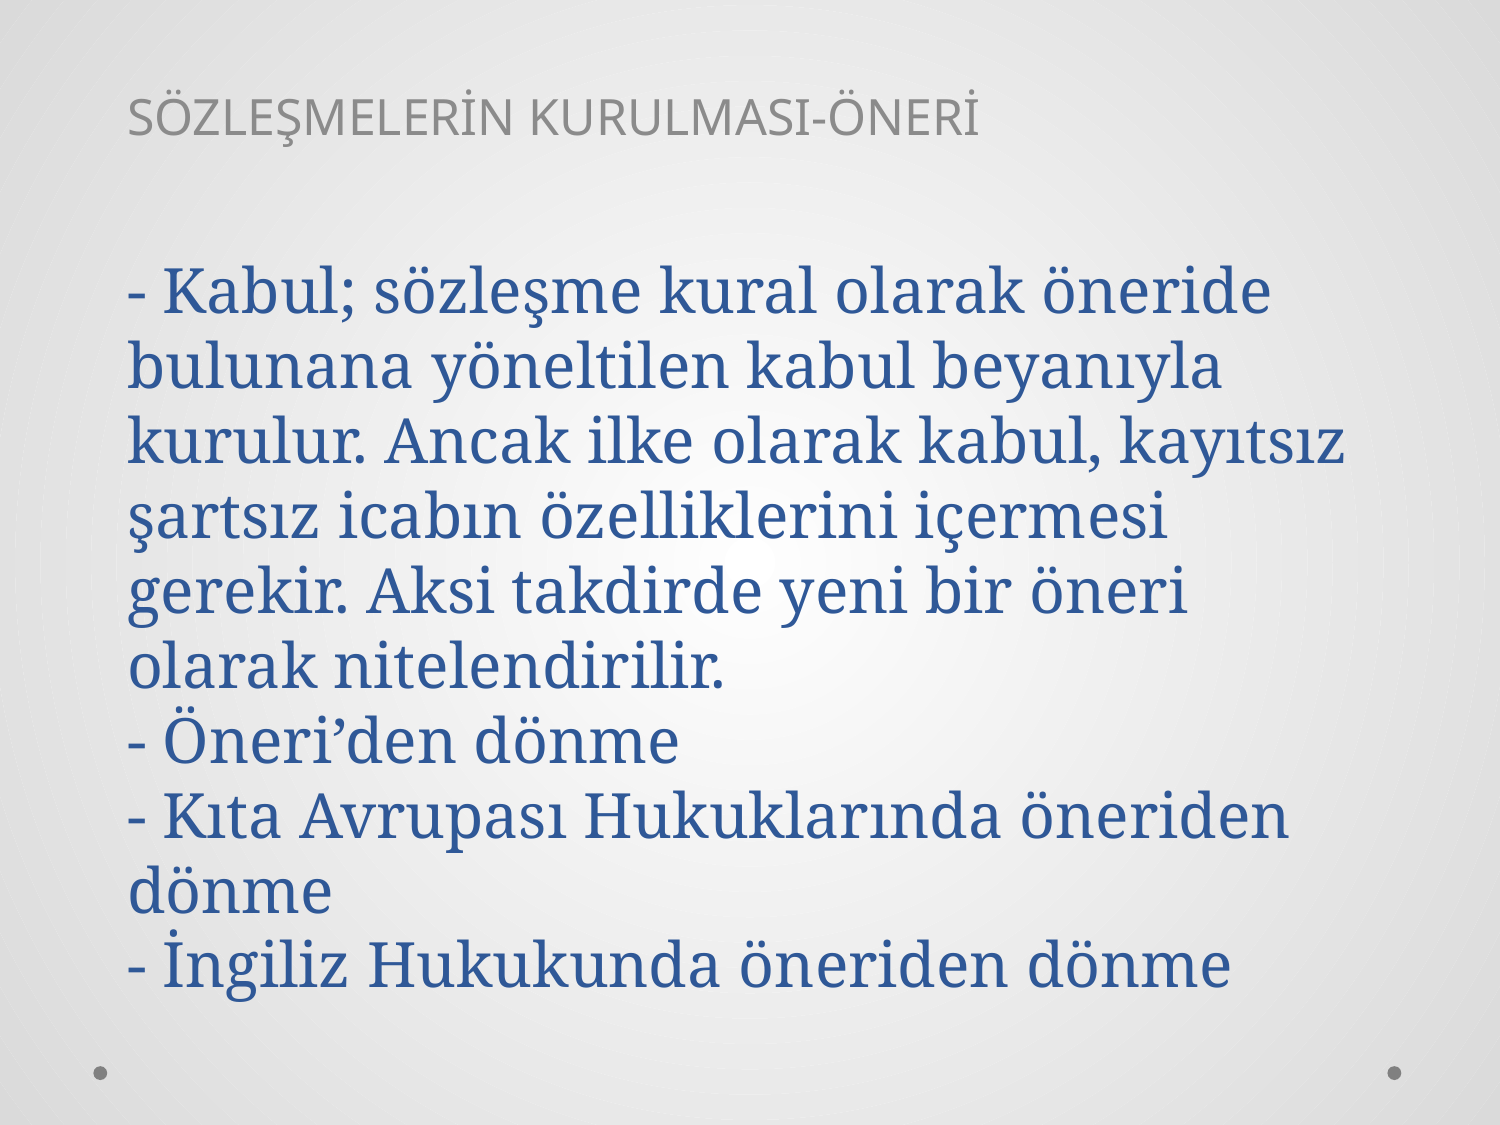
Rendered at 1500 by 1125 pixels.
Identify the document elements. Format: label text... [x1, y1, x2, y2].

subtitle SÖZLEŞMELERİN KURULMASI-ÖNERİ [112, 78, 1388, 197]
title - Kabul; sözleşme kural olarak öneride bulunana yöneltilen kabul beyanıyla kurulur. Ancak ilke olarak kabul, kayıtsız şartsız icabın özelliklerini içermesi gerekir. Aksi takdirde yeni bir öneri olarak nitelendirilir. - Öneri’den dönme - Kıta Avrupası Hukuklarında öneriden dönme - İngiliz Hukukunda öneriden dönme [112, 243, 1388, 1024]
